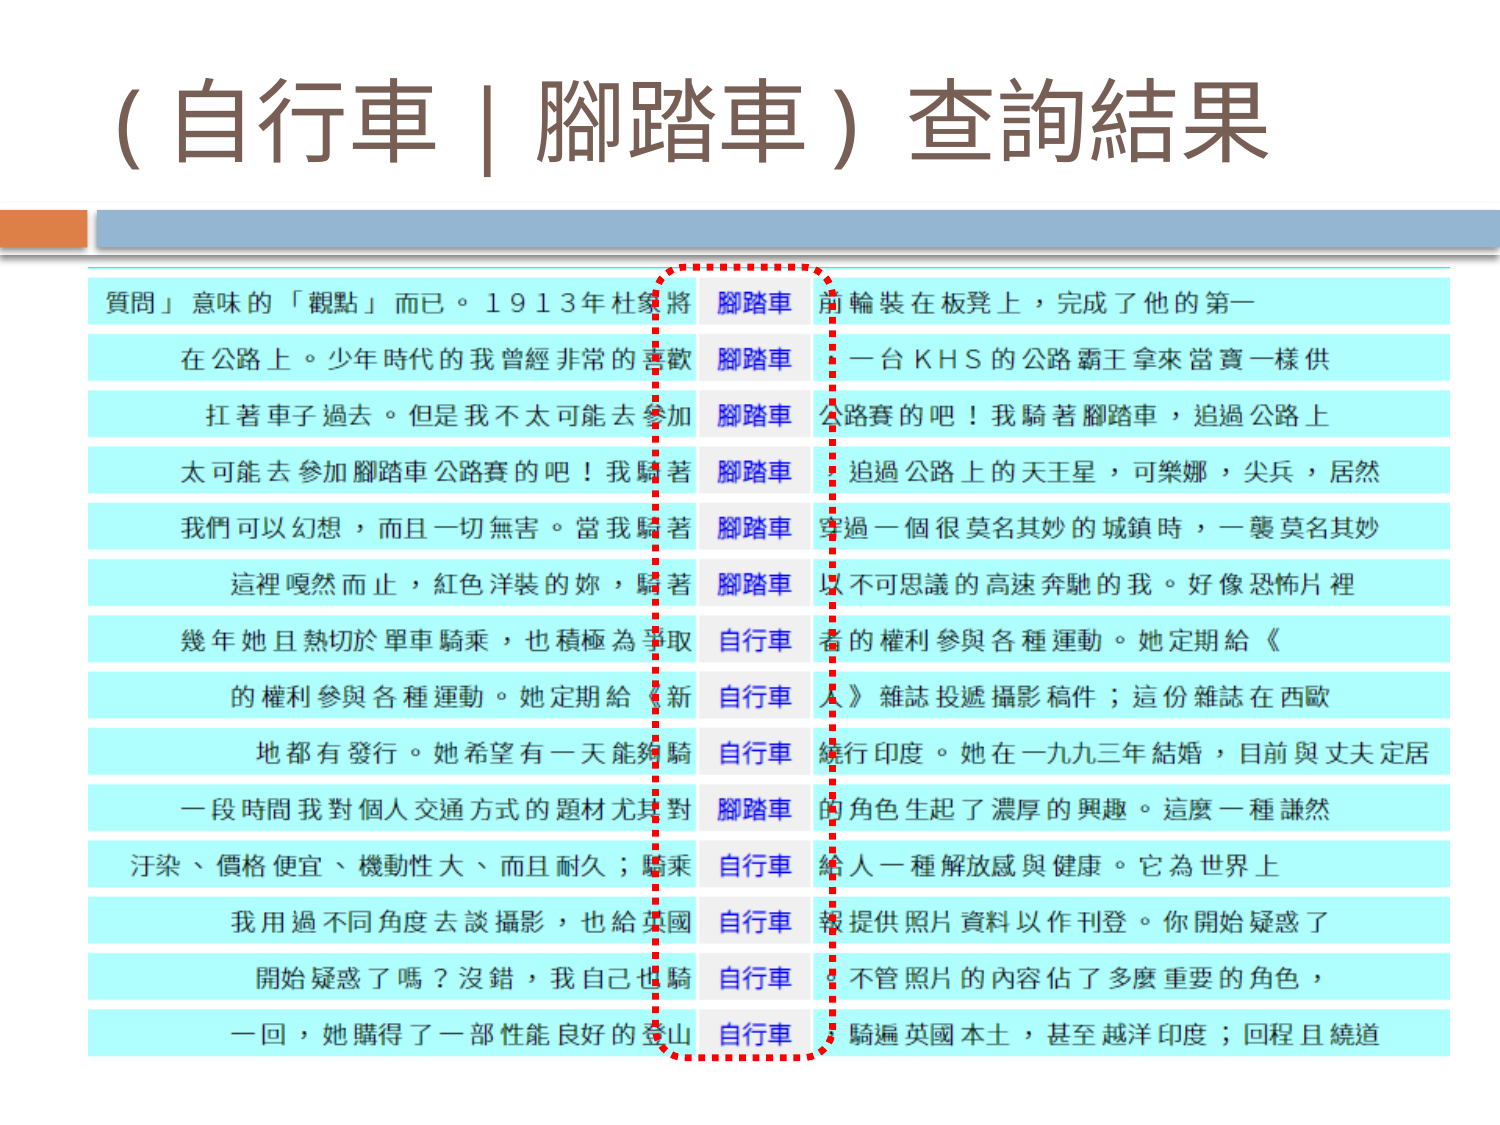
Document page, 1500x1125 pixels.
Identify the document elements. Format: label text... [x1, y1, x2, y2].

picture [88, 266, 1450, 1059]
title (自行車|腳踏車) 查詢結果 [100, 37, 1438, 200]
